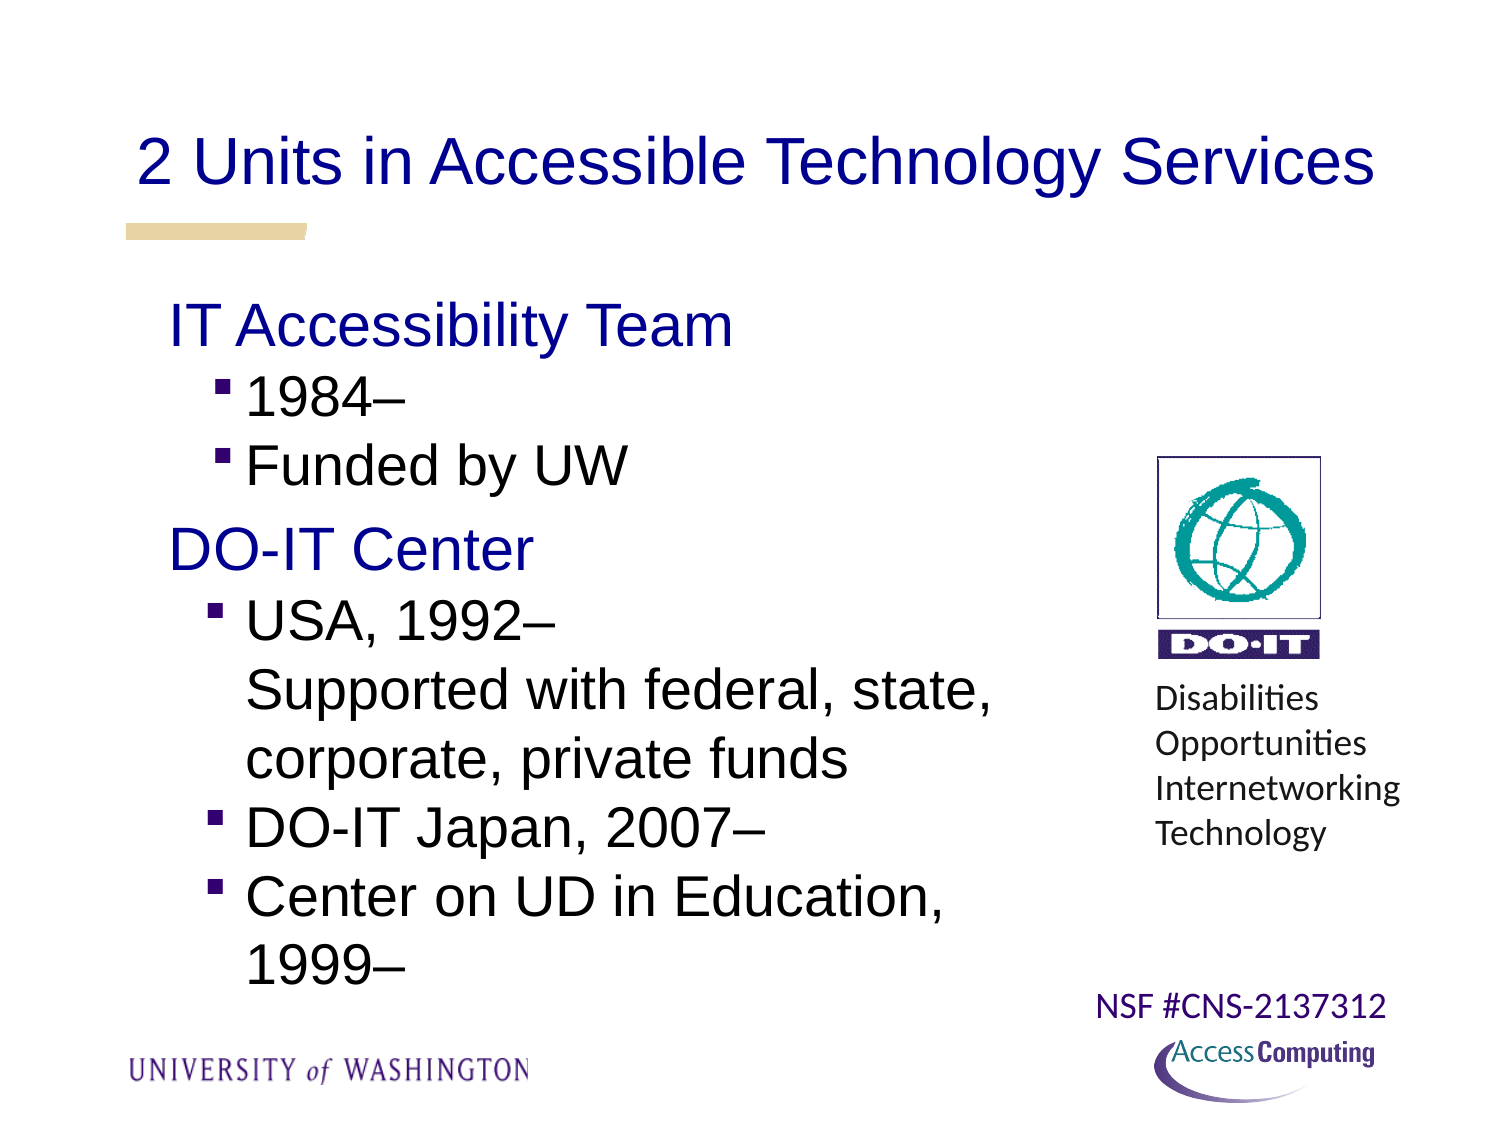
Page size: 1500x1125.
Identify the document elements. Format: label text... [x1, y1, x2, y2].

picture [1157, 456, 1321, 659]
title 2 Units in Accessible Technology Services [110, 110, 1404, 278]
picture [1154, 1040, 1374, 1103]
text_box Disabilities Opportunities Internetworking Technology [1140, 665, 1453, 860]
text_box NSF #CNS-2137312 [1080, 973, 1403, 1034]
list IT Accessibility Team 1984– Funded by UW DO-IT Center USA, 1992– Supported with federal, state, corporate, private funds DO-IT Japan, 2007– Center on UD in Education, 1999– [110, 278, 1453, 1006]
